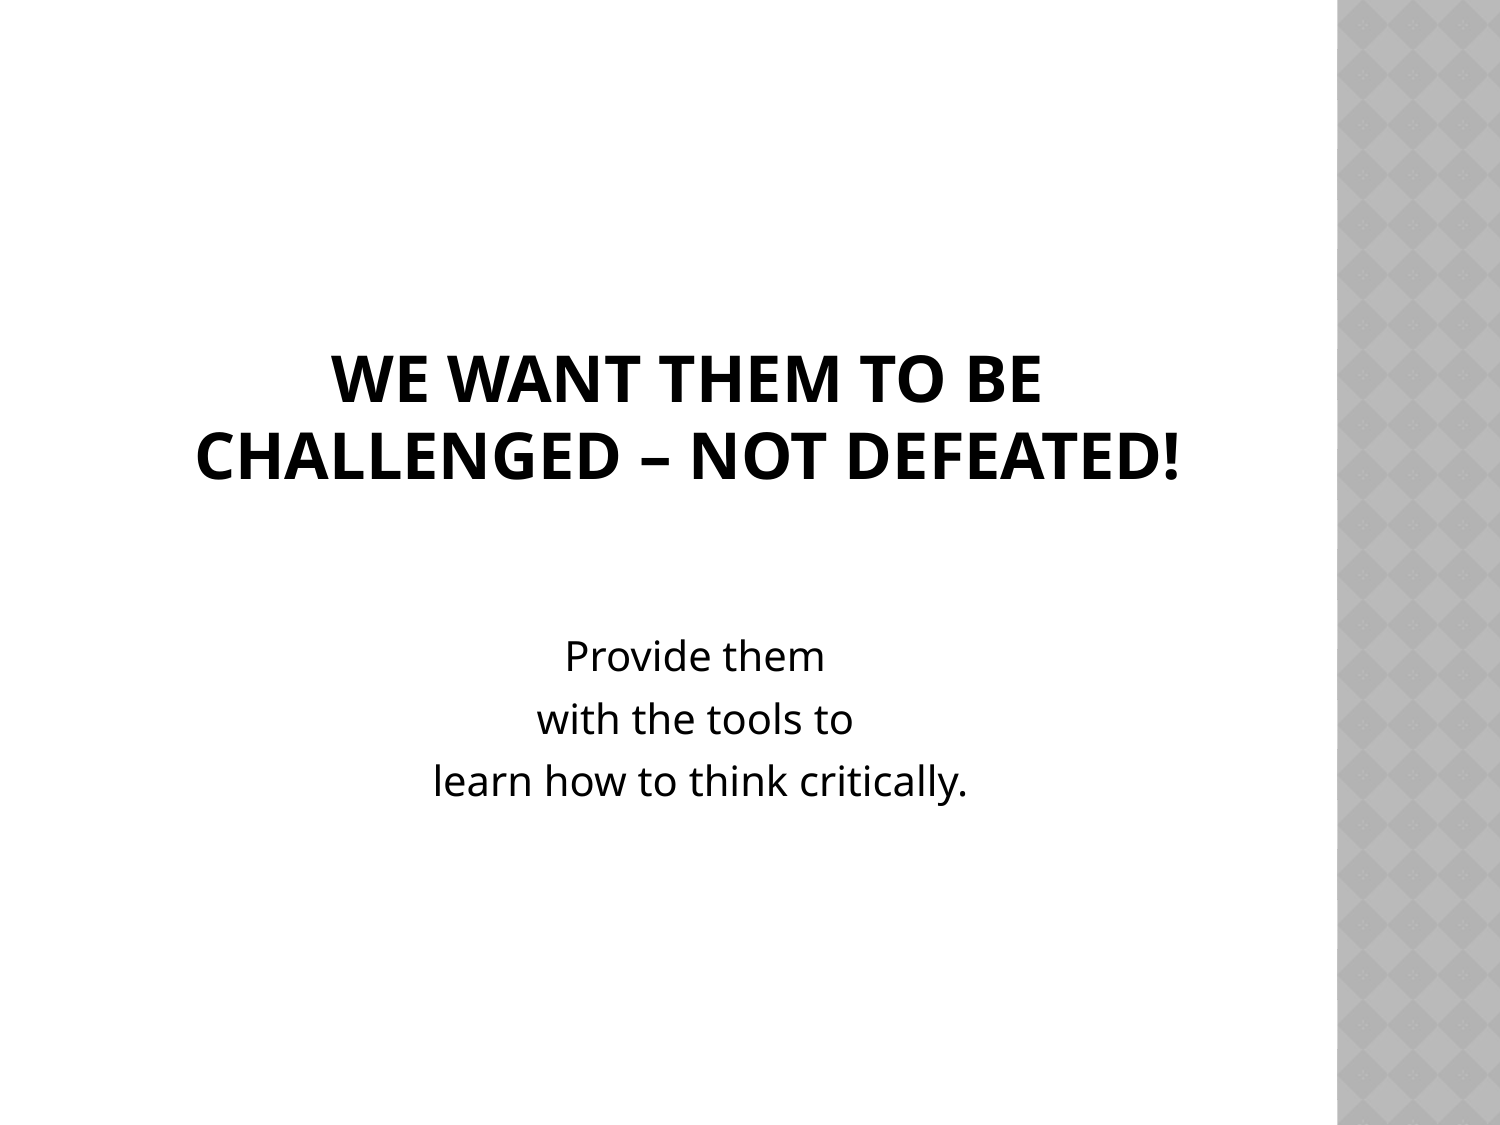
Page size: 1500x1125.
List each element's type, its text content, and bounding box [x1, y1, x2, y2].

list Provide them with the tools to learn how to think critically. [187, 612, 1214, 813]
title We want them to be challenged – not defeated! [174, 337, 1202, 561]
